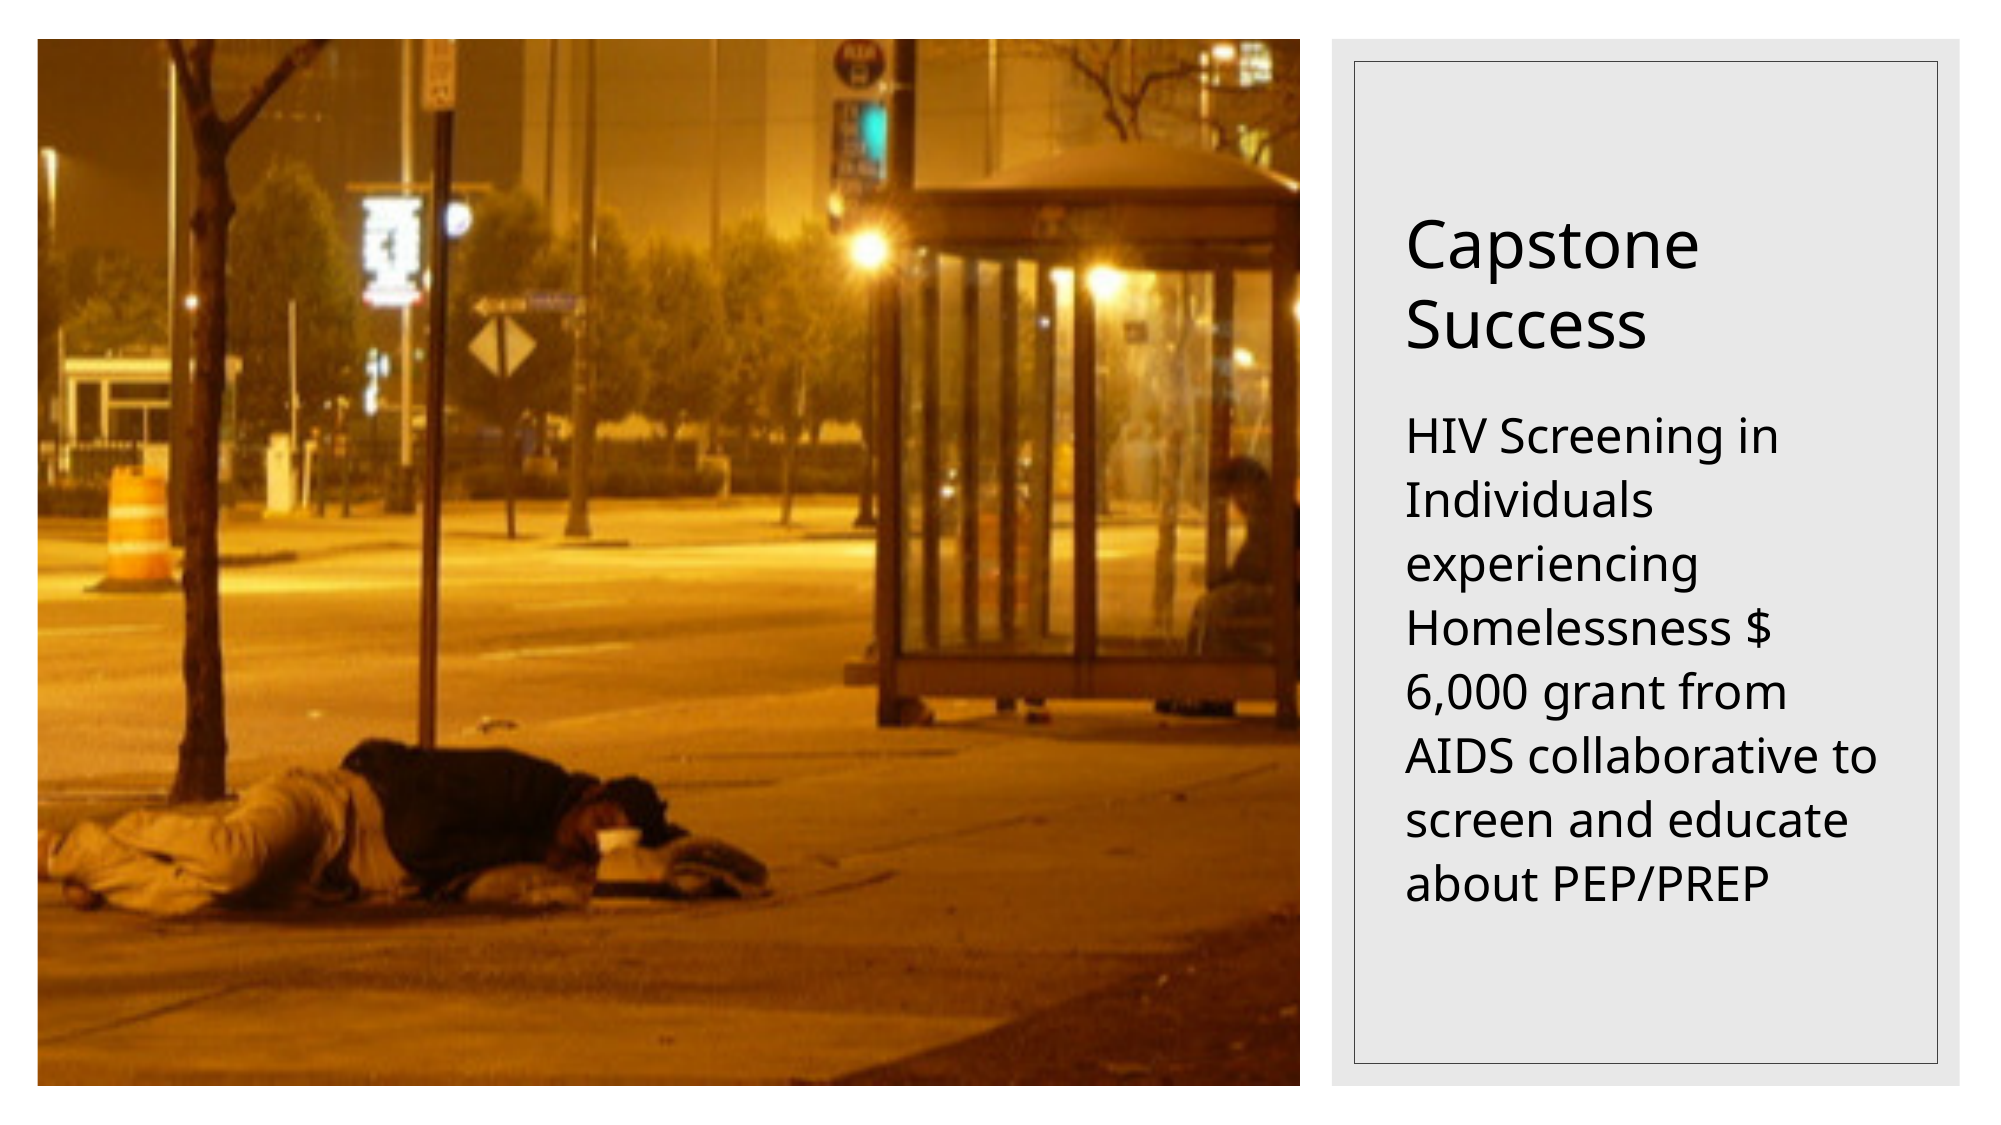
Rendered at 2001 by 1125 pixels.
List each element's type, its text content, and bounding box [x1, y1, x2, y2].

list HIV Screening in Individuals experiencing Homelessness $ 6,000 grant from AIDS collaborative to screen and educate about PEP/PREP [1390, 391, 1907, 968]
title Capstone Success [1390, 98, 1907, 369]
picture [37, 39, 1300, 1086]
